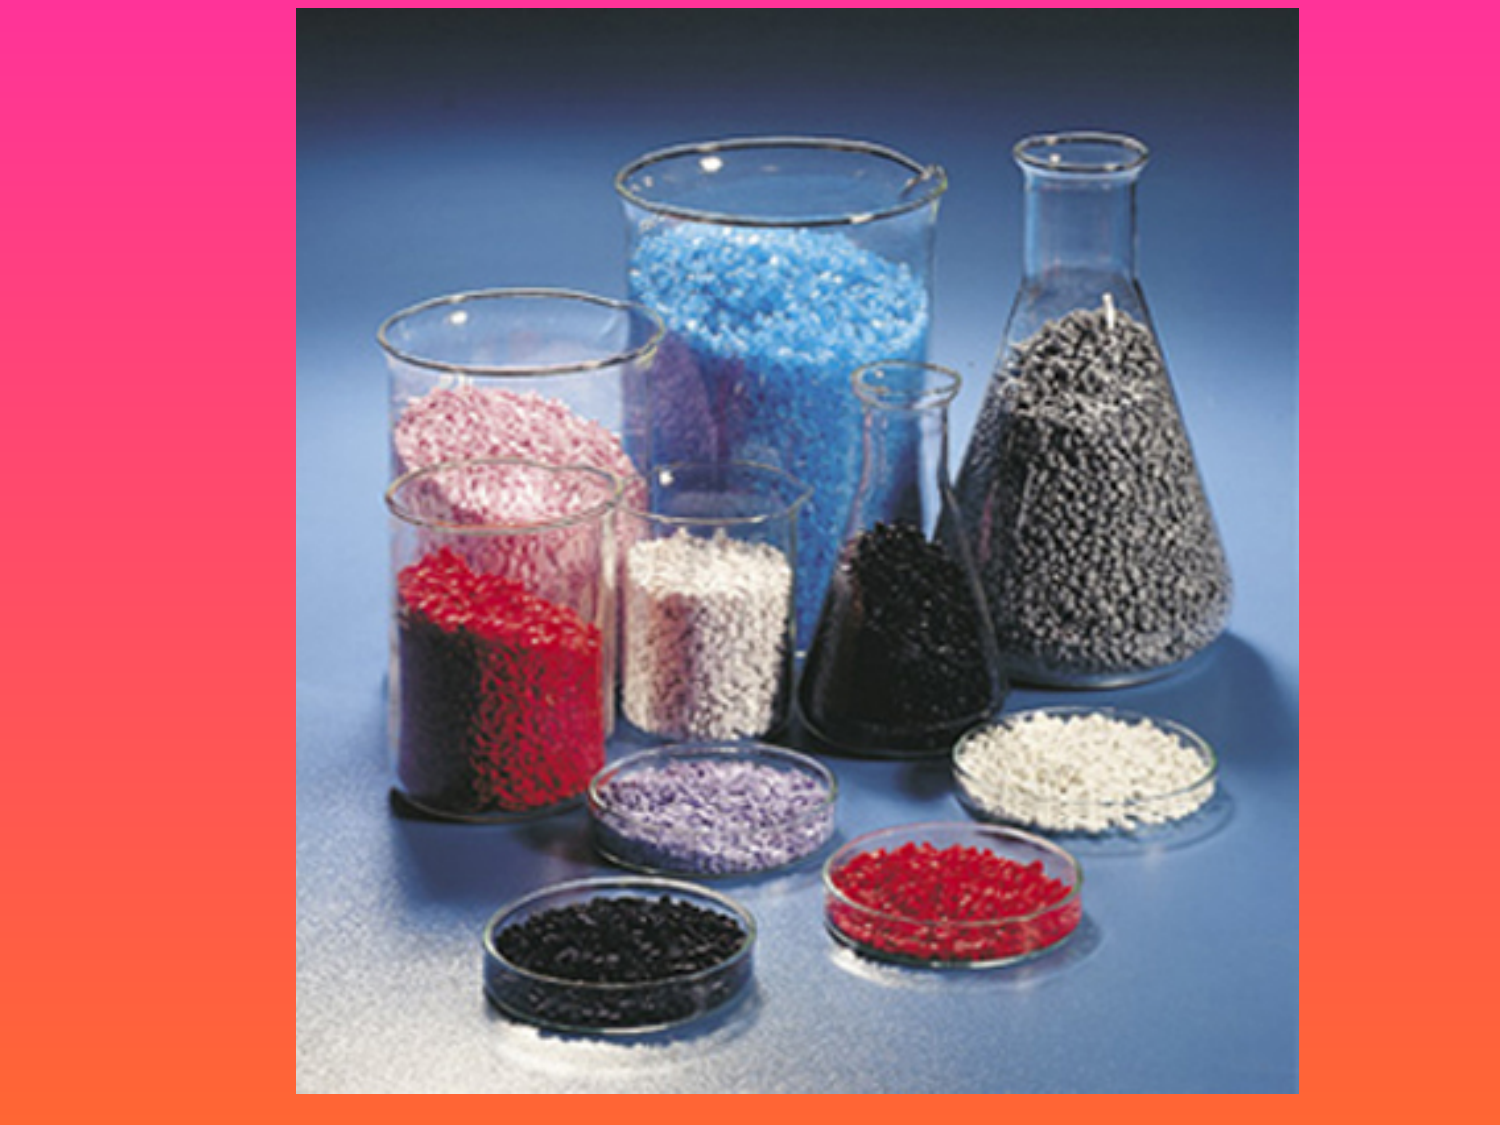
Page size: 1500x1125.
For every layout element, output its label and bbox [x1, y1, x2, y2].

picture [295, 8, 1299, 1095]
